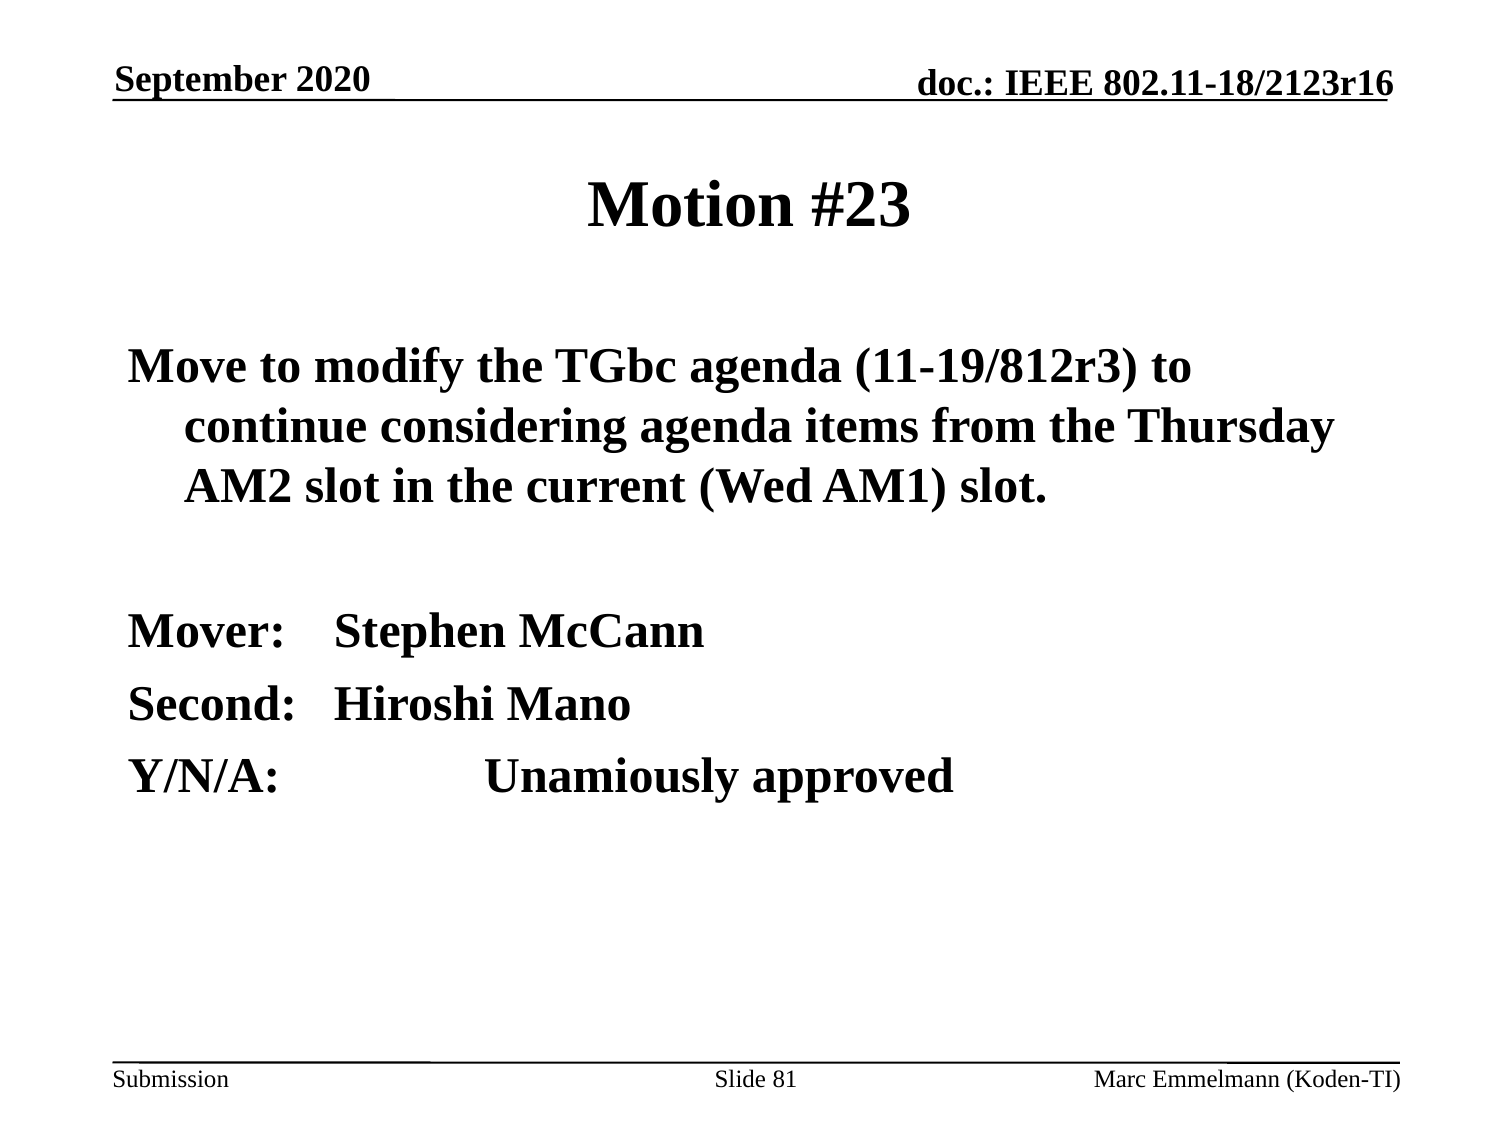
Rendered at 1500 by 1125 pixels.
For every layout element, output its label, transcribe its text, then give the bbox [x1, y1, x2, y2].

footer Marc Emmelmann (Koden-TI) [878, 1061, 1402, 1093]
list Move to modify the TGbc agenda (11-19/812r3) to continue considering agenda items from the Thursday AM2 slot in the current (Wed AM1) slot. Mover: Stephen McCann Second: Hiroshi Mano Y/N/A: Unamiously approved [112, 324, 1388, 1000]
title Motion #23 [112, 112, 1388, 288]
slide_number Slide 81 [712, 1061, 800, 1123]
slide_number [114, 54, 423, 100]
